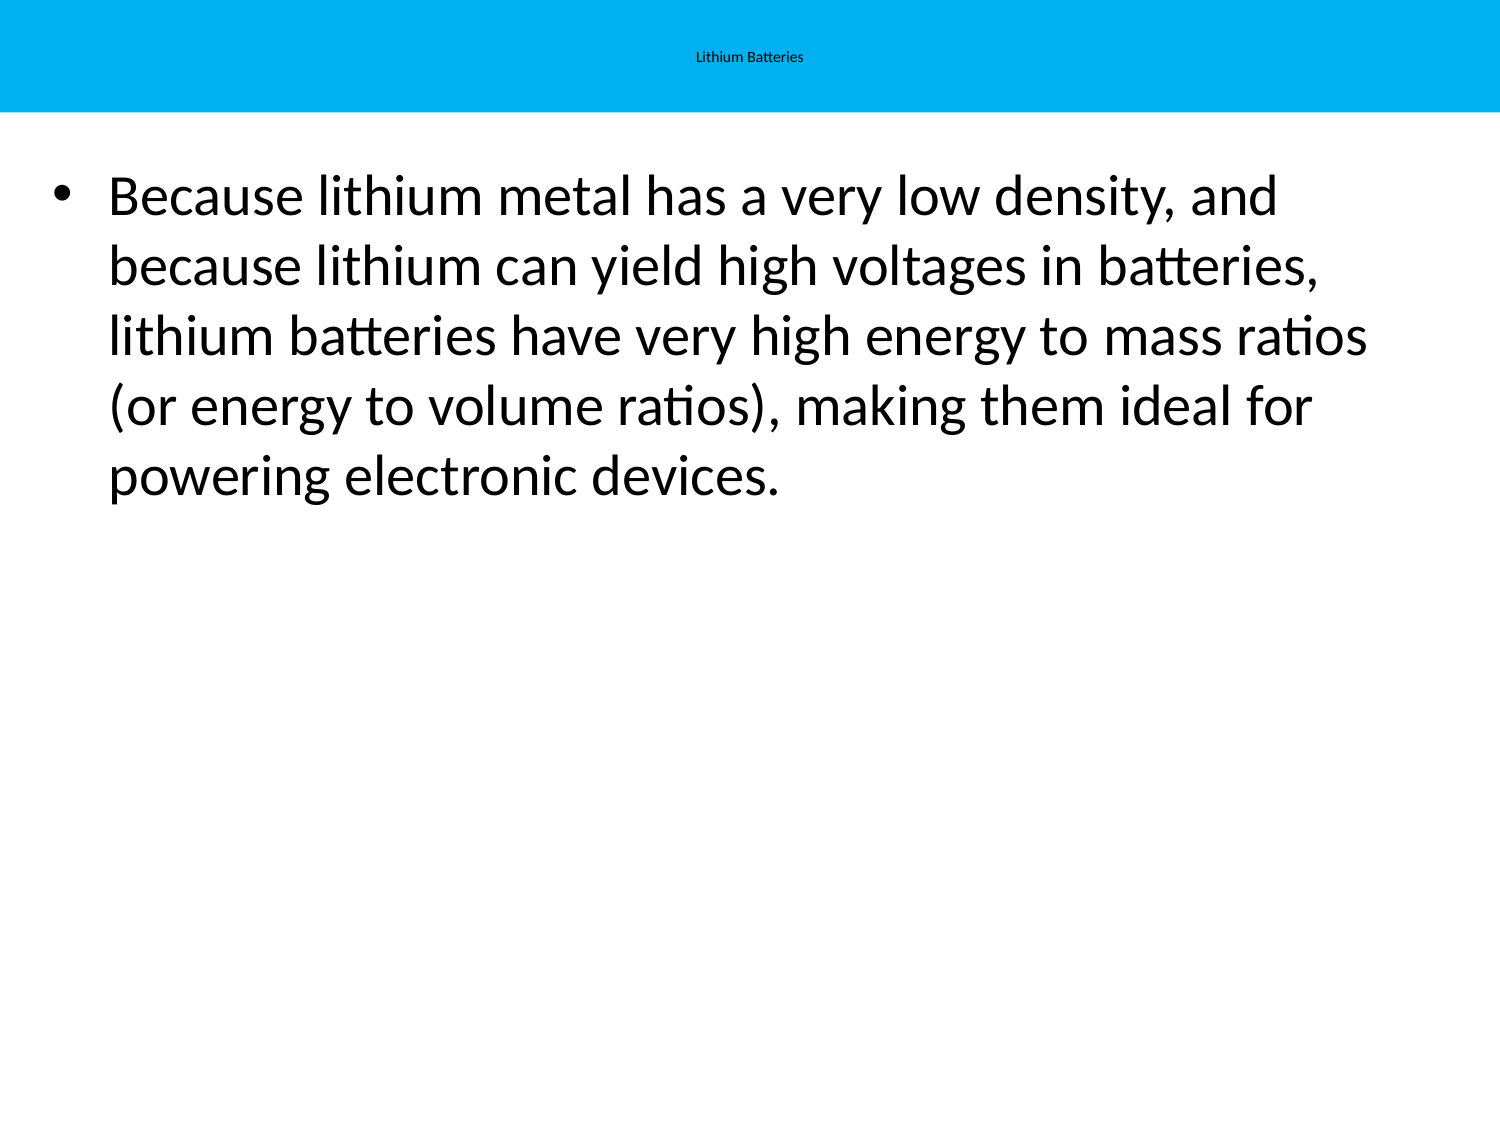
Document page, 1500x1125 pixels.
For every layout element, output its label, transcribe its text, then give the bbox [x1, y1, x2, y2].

list Because lithium metal has a very low density, and because lithium can yield high voltages in batteries, lithium batteries have very high energy to mass ratios (or energy to volume ratios), making them ideal for powering electronic devices. [37, 149, 1463, 1005]
title Lithium Batteries [0, 0, 1500, 113]
